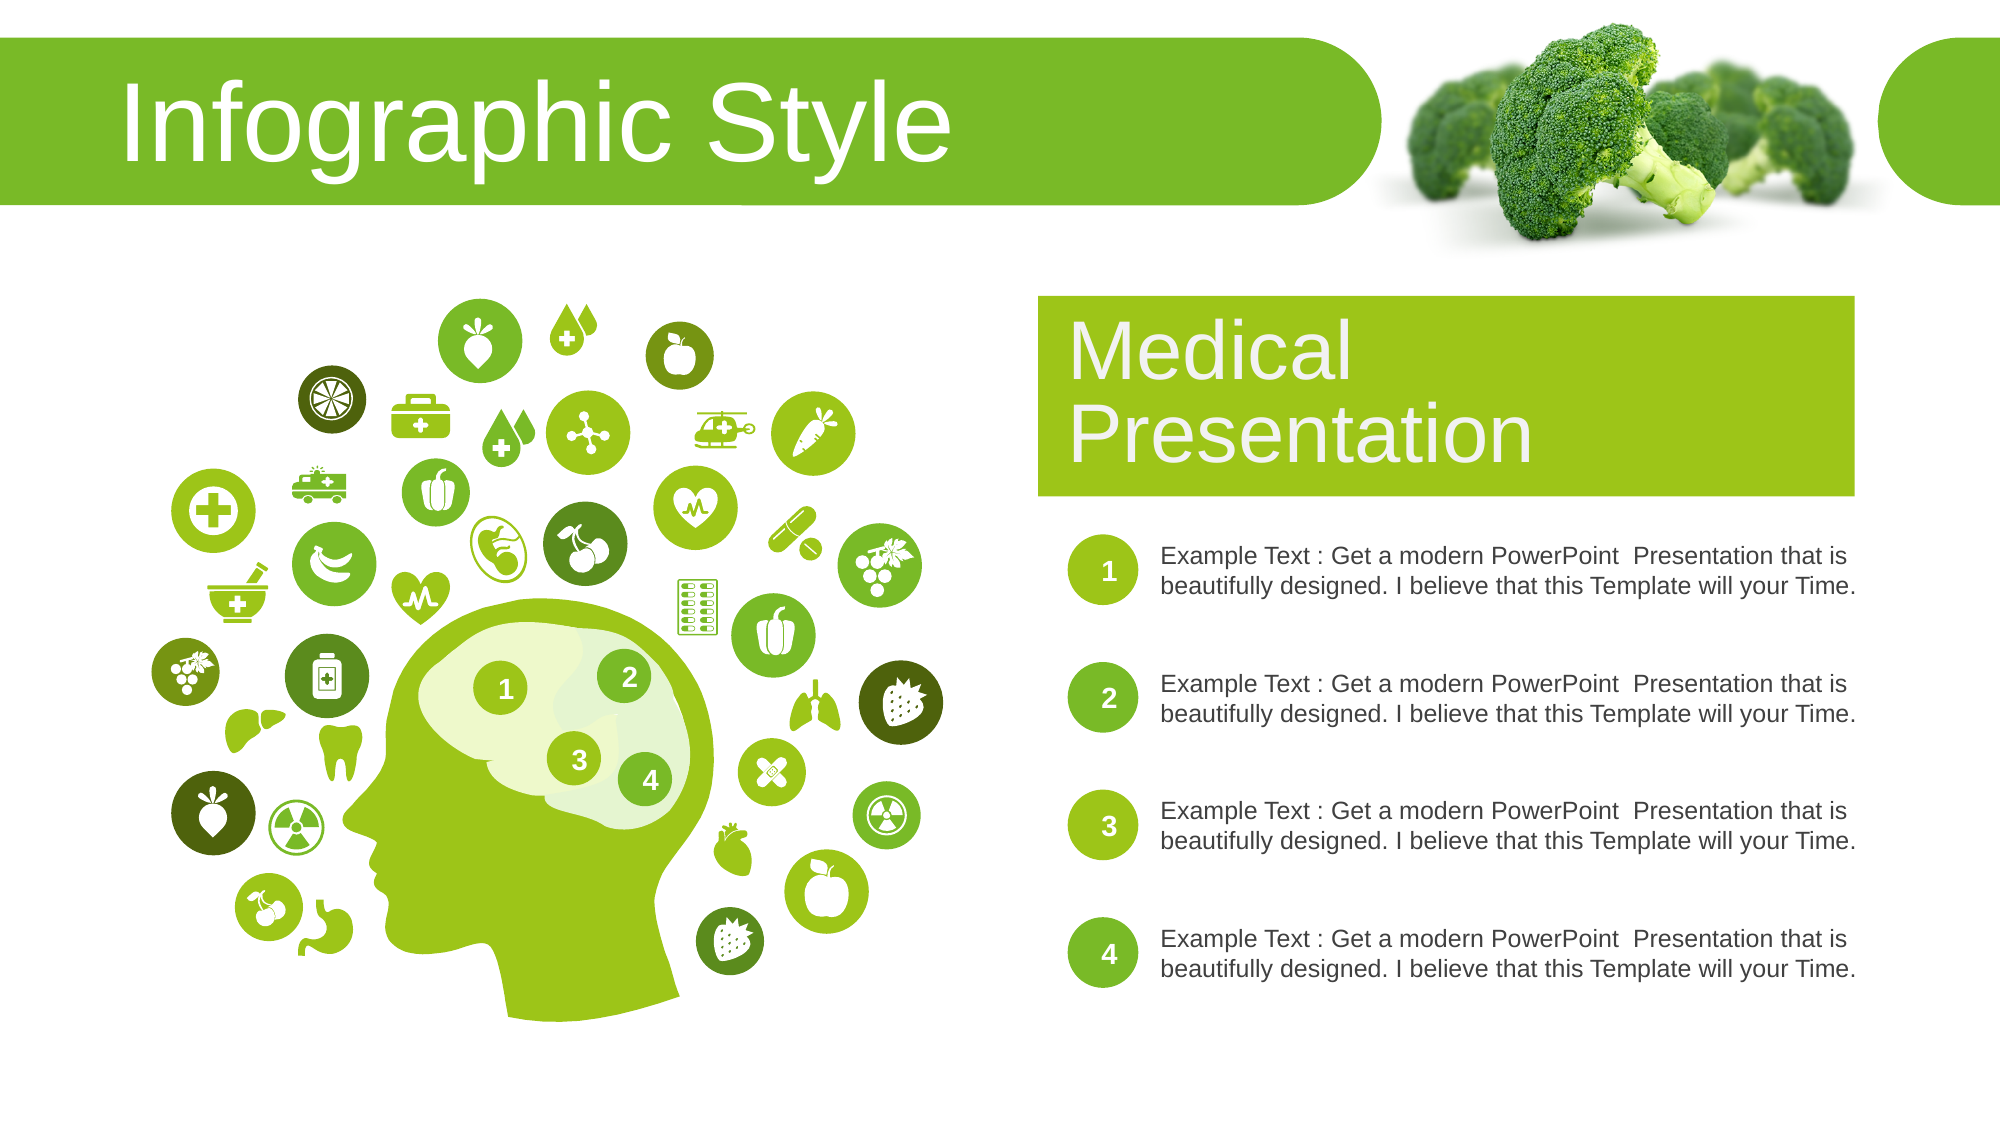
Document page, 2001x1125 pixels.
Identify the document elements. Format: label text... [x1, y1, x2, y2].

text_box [420, 617, 691, 830]
text_box [188, 485, 239, 537]
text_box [596, 648, 652, 704]
text_box [736, 737, 807, 808]
picture [1365, 21, 1894, 65]
text_box [1066, 533, 1140, 607]
text_box [233, 871, 305, 943]
text_box [390, 392, 452, 412]
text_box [546, 731, 601, 786]
text_box Example Text : Get a modern PowerPoint Presentation that is beautifully designed. I believe that this Template will your Time. [1145, 660, 1880, 735]
text_box [390, 570, 452, 626]
text_box [390, 413, 452, 440]
picture [1365, 185, 1894, 259]
text_box [652, 464, 739, 552]
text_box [422, 468, 454, 511]
text_box [206, 560, 270, 624]
text_box [676, 578, 719, 637]
text_box [644, 320, 715, 391]
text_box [170, 650, 213, 695]
text_box [283, 632, 371, 720]
text_box [1037, 295, 1856, 497]
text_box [562, 521, 606, 570]
text_box Example Text : Get a modern PowerPoint Presentation that is beautifully designed. I believe that this Template will your Time. [1145, 787, 1880, 863]
text_box [857, 659, 945, 746]
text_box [462, 317, 494, 363]
text_box 2 [1086, 679, 1120, 715]
text_box [170, 467, 257, 555]
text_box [250, 887, 283, 925]
text_box [565, 410, 611, 456]
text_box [617, 751, 673, 807]
text_box 4 [1086, 934, 1120, 971]
text_box [798, 536, 824, 562]
text_box [297, 364, 368, 435]
text_box [1066, 788, 1140, 862]
text_box [693, 410, 757, 450]
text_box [855, 538, 913, 598]
text_box [789, 679, 841, 732]
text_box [758, 606, 794, 656]
text_box [542, 500, 629, 588]
text_box [713, 822, 752, 877]
text_box [836, 522, 924, 609]
text_box [170, 769, 257, 857]
text_box [319, 725, 363, 782]
text_box Example Text : Get a modern PowerPoint Presentation that is beautifully designed. I believe that this Template will your Time. [1145, 532, 1880, 607]
text_box [851, 780, 922, 851]
text_box [1066, 916, 1140, 989]
text_box 1 [1086, 552, 1120, 588]
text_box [473, 660, 528, 715]
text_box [798, 403, 828, 464]
text_box [694, 906, 766, 977]
text_box [290, 520, 378, 608]
text_box [311, 652, 343, 700]
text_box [663, 333, 696, 375]
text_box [882, 672, 926, 730]
text_box Example Text : Get a modern PowerPoint Presentation that is beautifully designed. I believe that this Template will your Time. [1145, 915, 1880, 990]
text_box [713, 912, 752, 965]
text_box [865, 794, 908, 837]
text_box [150, 636, 221, 707]
text_box [755, 756, 789, 789]
text_box [481, 406, 537, 469]
text_box [225, 709, 286, 754]
text_box [548, 301, 599, 357]
list Infographic Style [102, 65, 1952, 185]
text_box [460, 598, 629, 617]
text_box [309, 376, 353, 421]
text_box [783, 848, 870, 935]
text_box [298, 899, 354, 956]
text_box [730, 592, 817, 679]
text_box [767, 505, 818, 554]
text_box [267, 798, 326, 857]
text_box [342, 647, 714, 1022]
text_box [469, 515, 528, 584]
text_box [770, 390, 857, 477]
text_box [436, 297, 524, 385]
text_box [544, 389, 632, 476]
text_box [804, 860, 849, 918]
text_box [197, 785, 229, 832]
text_box Medical Presentation [1067, 312, 1694, 480]
text_box [400, 457, 471, 528]
text_box [672, 486, 719, 530]
text_box 3 [1086, 807, 1120, 843]
text_box [1066, 660, 1140, 734]
text_box [309, 544, 354, 584]
text_box [291, 464, 348, 505]
